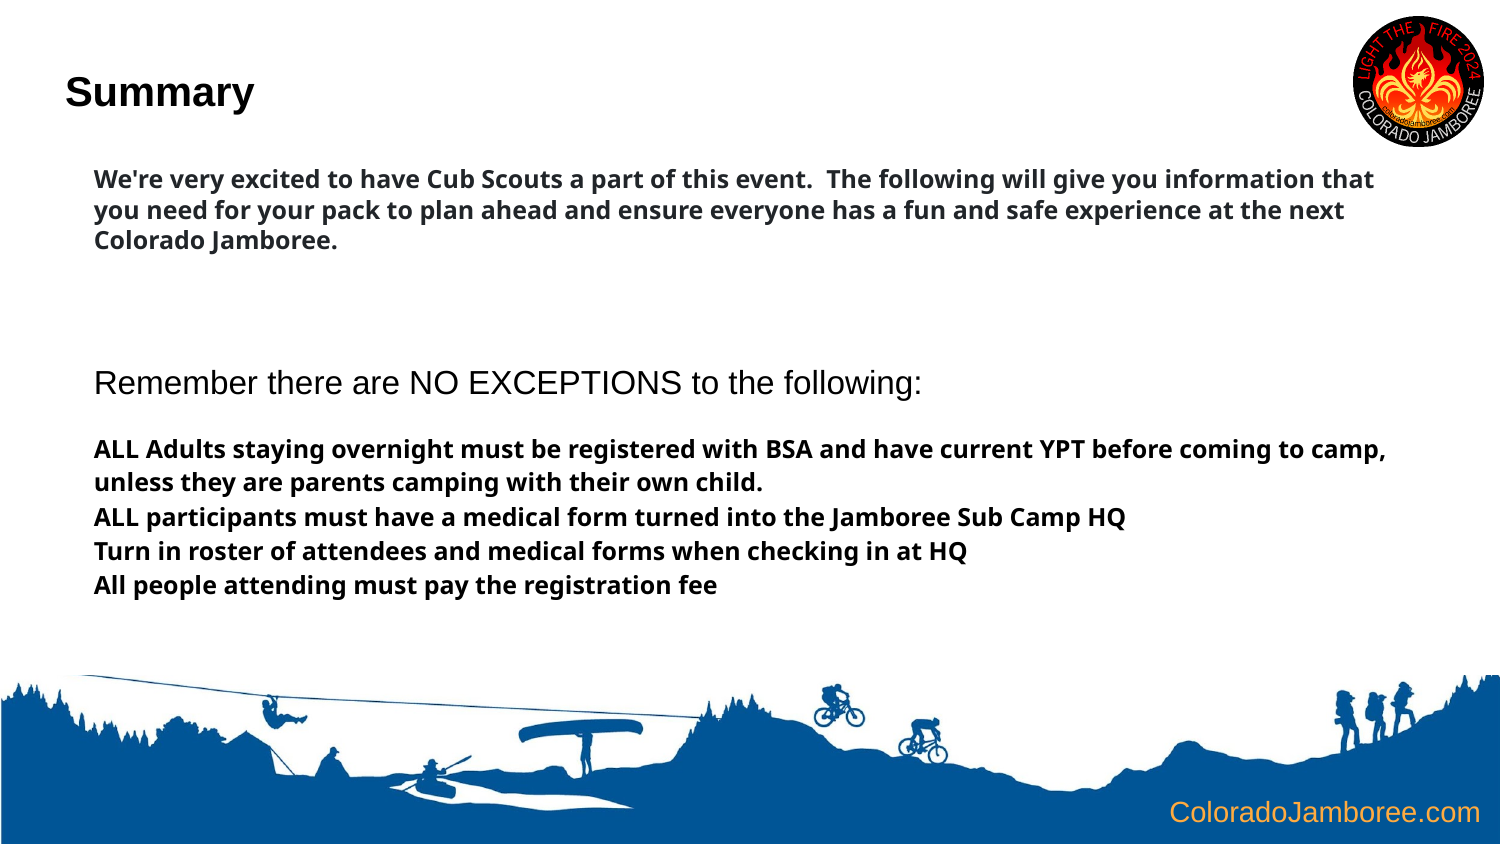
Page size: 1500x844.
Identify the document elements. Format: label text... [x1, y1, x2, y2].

text_box We're very excited to have Cub Scouts a part of this event. The following will give you information that you need for your pack to plan ahead and ensure everyone has a fun and safe experience at the next Colorado Jamboree. Remember there are NO EXCEPTIONS to the following: ALL Adults staying overnight must be registered with BSA and have current YPT before coming to camp, unless they are parents camping with their own child. ALL participants must have a medical form turned into the Jamboree Sub Camp HQ Turn in roster of attendees and medical forms when checking in at HQ All people attending must pay the registration fee [78, 147, 1434, 673]
text_box Summary [49, 50, 742, 130]
picture [0, 675, 1500, 844]
picture [1353, 16, 1484, 147]
